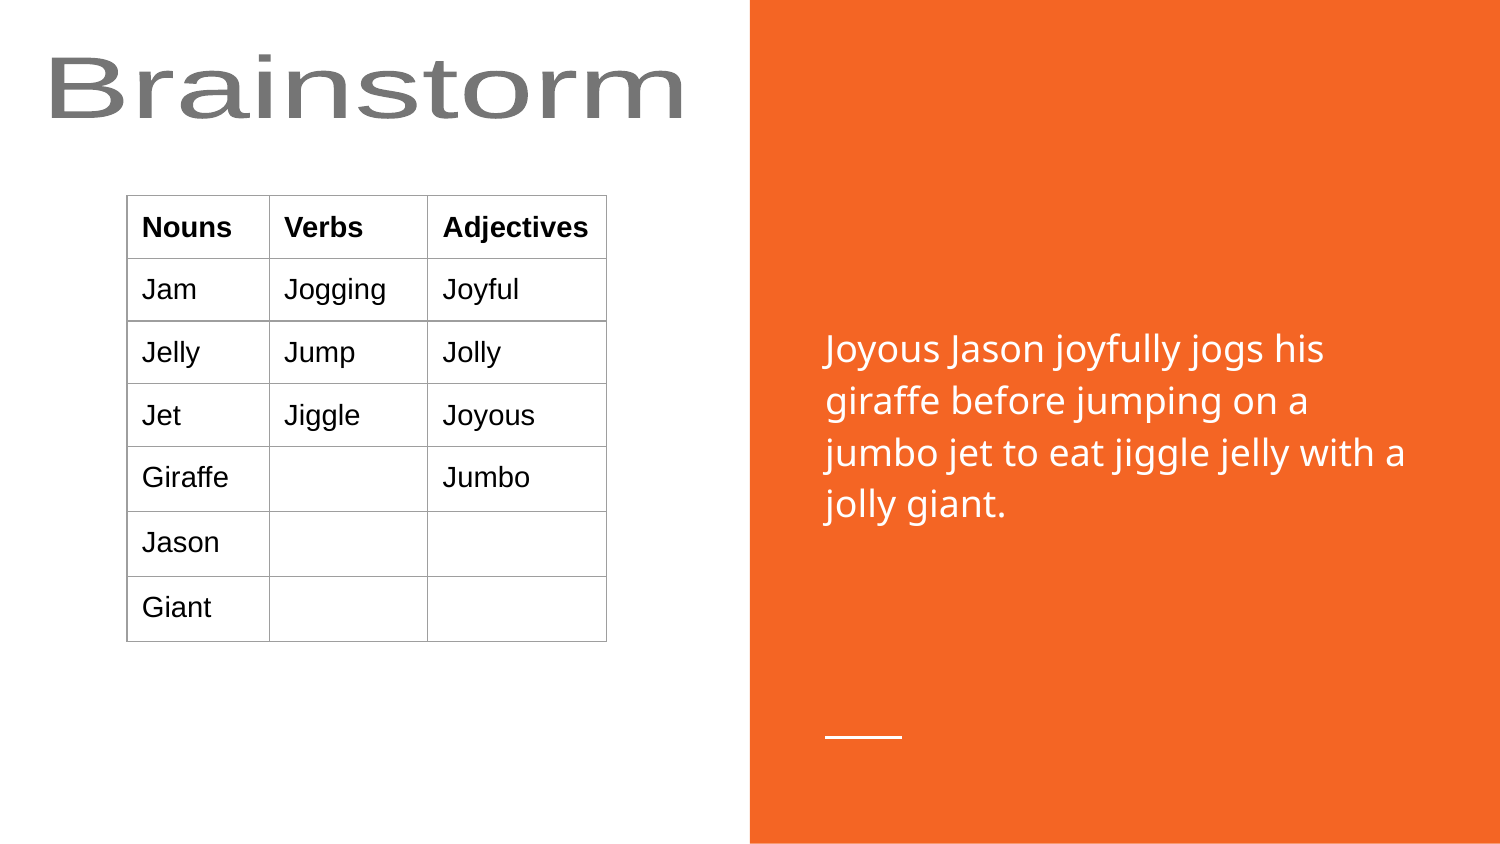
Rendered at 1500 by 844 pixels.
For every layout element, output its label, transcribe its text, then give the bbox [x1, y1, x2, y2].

table_cell Jelly [128, 322, 269, 383]
table_cell Jet [128, 384, 269, 446]
table_cell Joyous [428, 384, 606, 446]
table_header Adjectives [428, 196, 606, 258]
table_cell Jumbo [428, 447, 606, 511]
table_header Nouns [128, 196, 269, 258]
table_header Verbs [270, 196, 427, 258]
table_cell Giraffe [128, 447, 269, 511]
table_cell Jiggle [270, 384, 427, 446]
table_cell Jogging [270, 259, 427, 320]
table_cell Jason [128, 512, 269, 576]
list Joyous Jason joyfully jogs his giraffe before jumping on a jumbo jet to eat jiggle jelly with a jolly giant. [810, 118, 1440, 725]
table_cell [270, 512, 427, 576]
table_cell [428, 577, 606, 641]
table_cell [428, 512, 606, 576]
table_cell Jolly [428, 322, 606, 383]
table_cell [270, 447, 427, 511]
table_cell Jam [128, 259, 269, 320]
table_cell Joyful [428, 259, 606, 320]
table_cell Jump [270, 322, 427, 383]
table_cell [270, 577, 427, 641]
table_cell Giant [128, 577, 269, 641]
